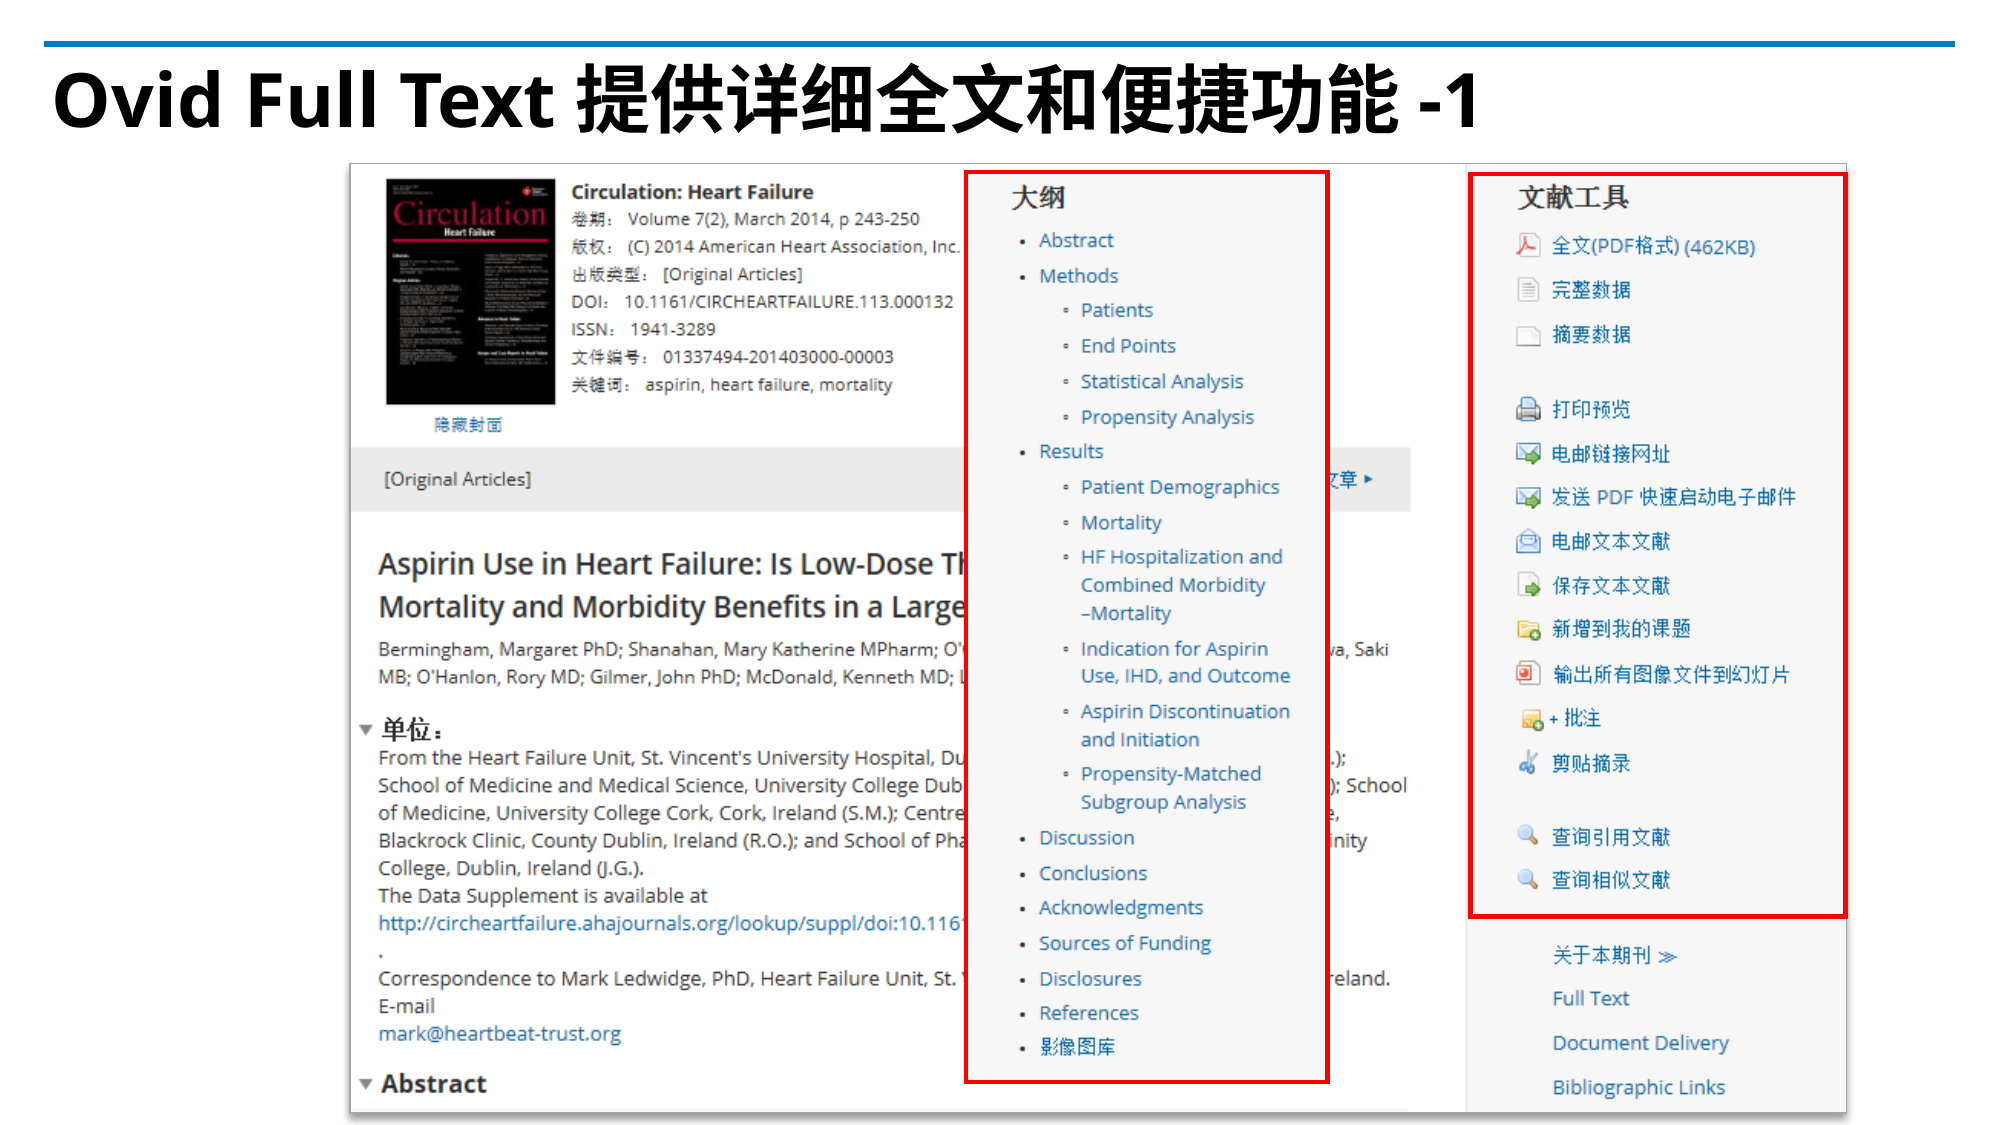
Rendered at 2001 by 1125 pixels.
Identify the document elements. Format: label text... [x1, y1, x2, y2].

picture [350, 164, 1846, 1113]
title Ovid Full Text提供详细全文和便捷功能-1 [37, 44, 1963, 178]
